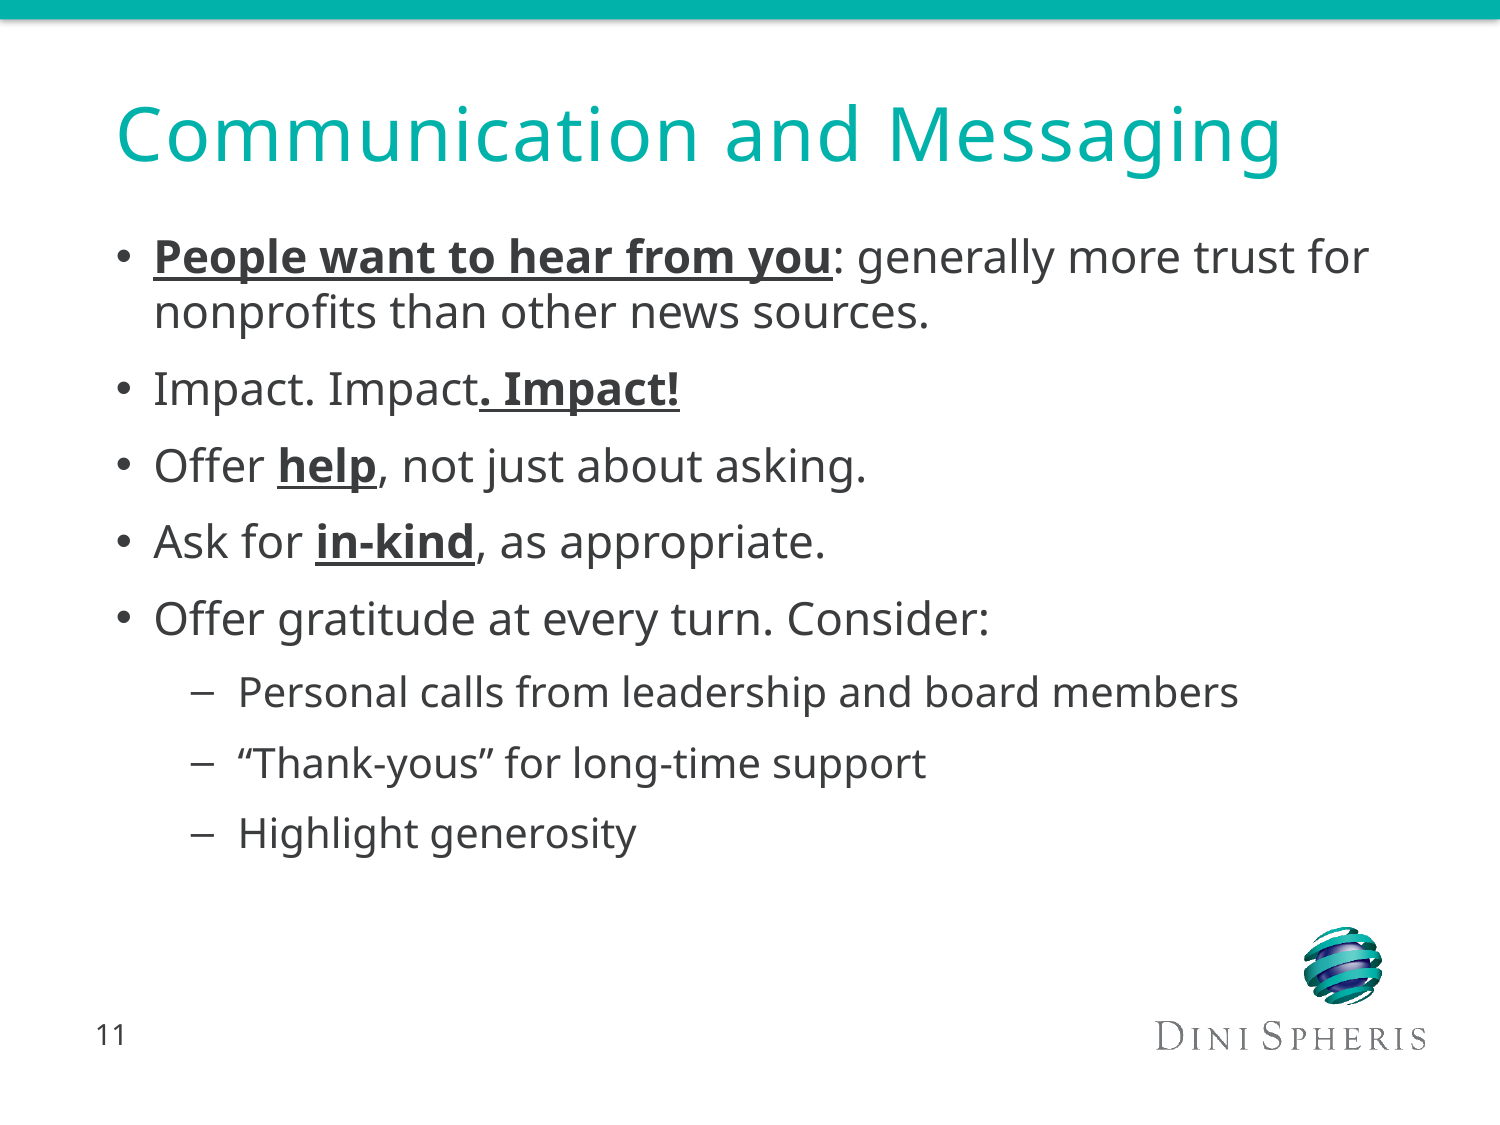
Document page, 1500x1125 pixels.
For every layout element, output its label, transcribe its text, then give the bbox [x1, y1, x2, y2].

slide_number 11 [94, 1006, 445, 1066]
list People want to hear from you: generally more trust for nonprofits than other news sources. Impact. Impact. Impact! Offer help, not just about asking. Ask for in-kind, as appropriate. Offer gratitude at every turn. Consider: Personal calls from leadership and board members “Thank-yous” for long-time support Highlight generosity [115, 220, 1391, 963]
picture [1155, 927, 1425, 1050]
title Communication and Messaging [115, 86, 1391, 178]
